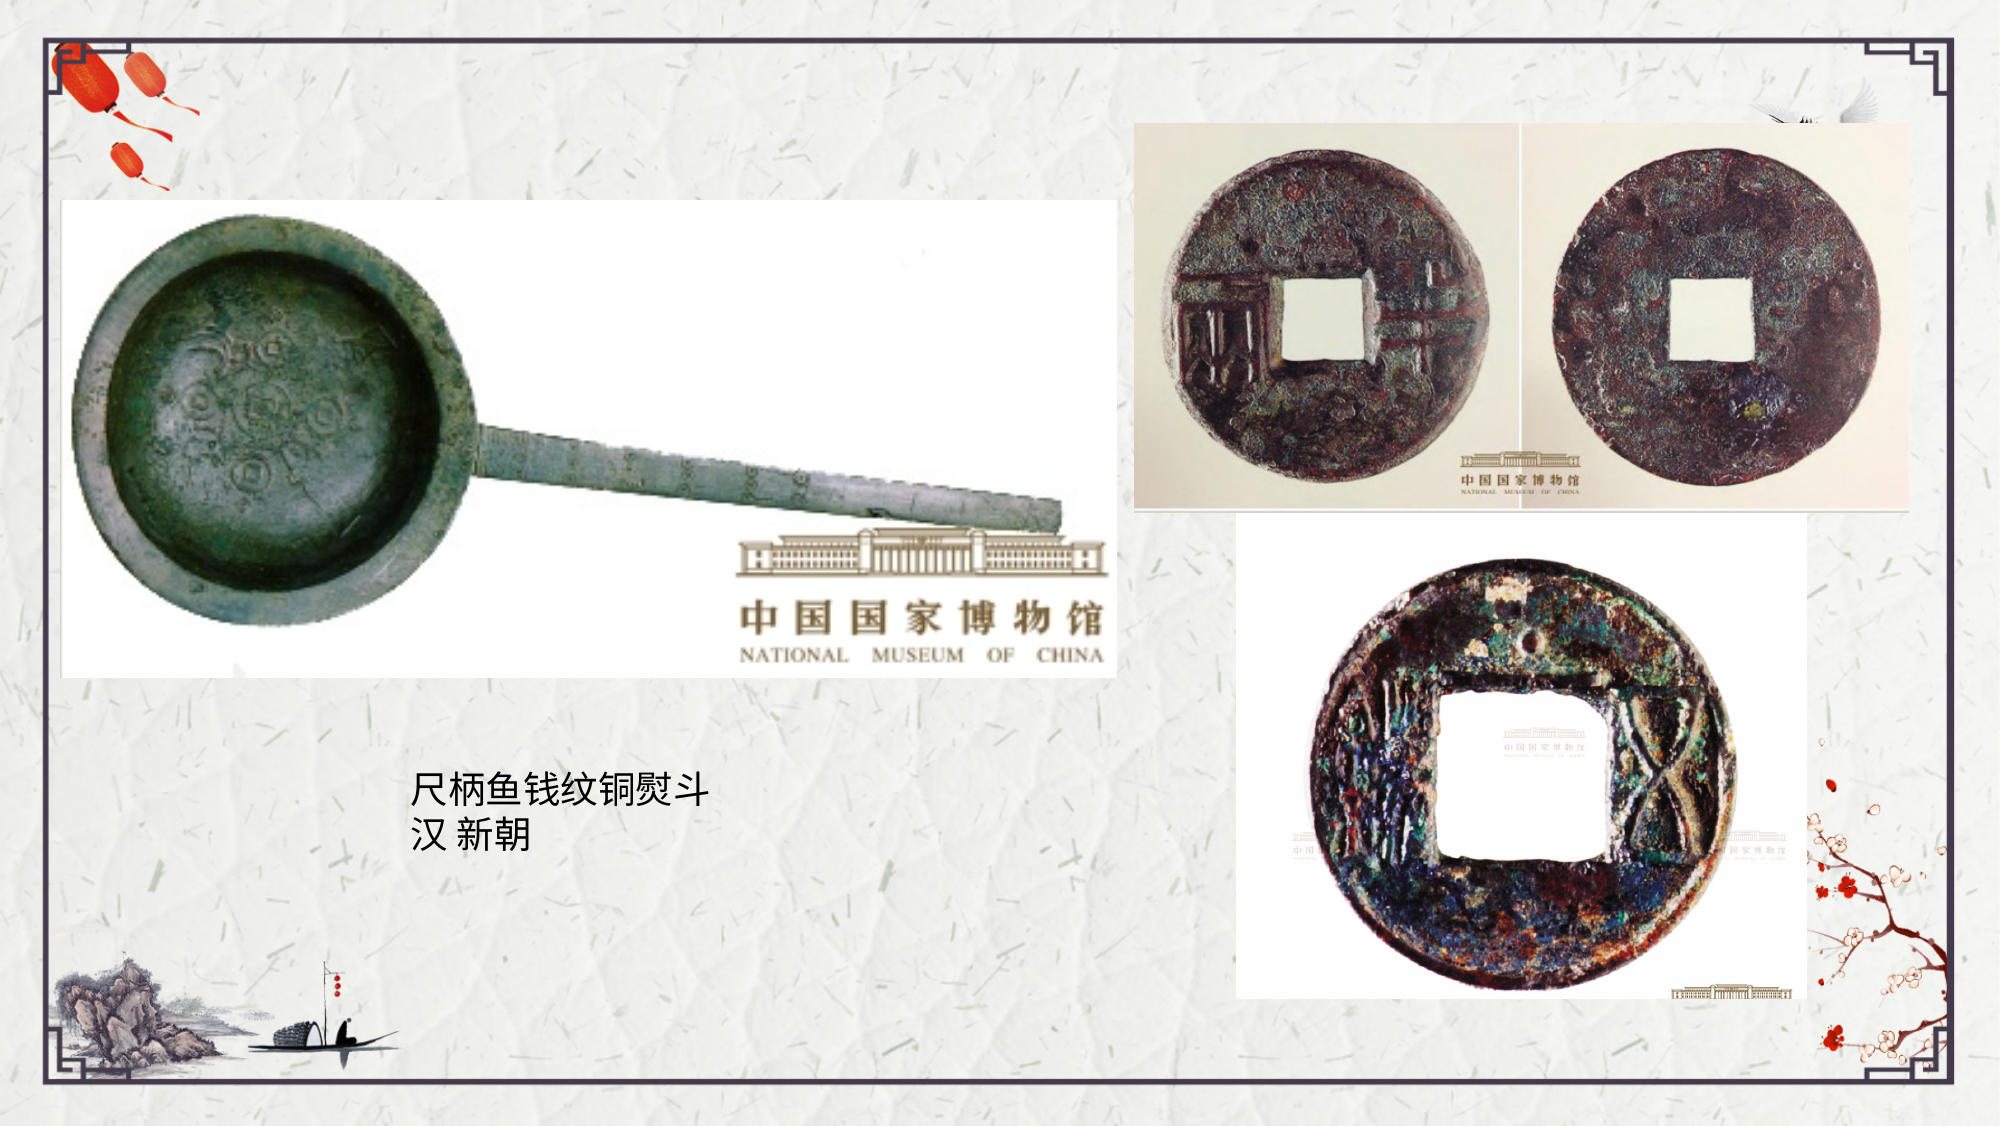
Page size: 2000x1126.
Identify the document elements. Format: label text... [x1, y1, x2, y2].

picture [0, 0, 2000, 1126]
text_box 尺柄鱼钱纹铜熨斗 汉 新朝 [396, 758, 813, 864]
